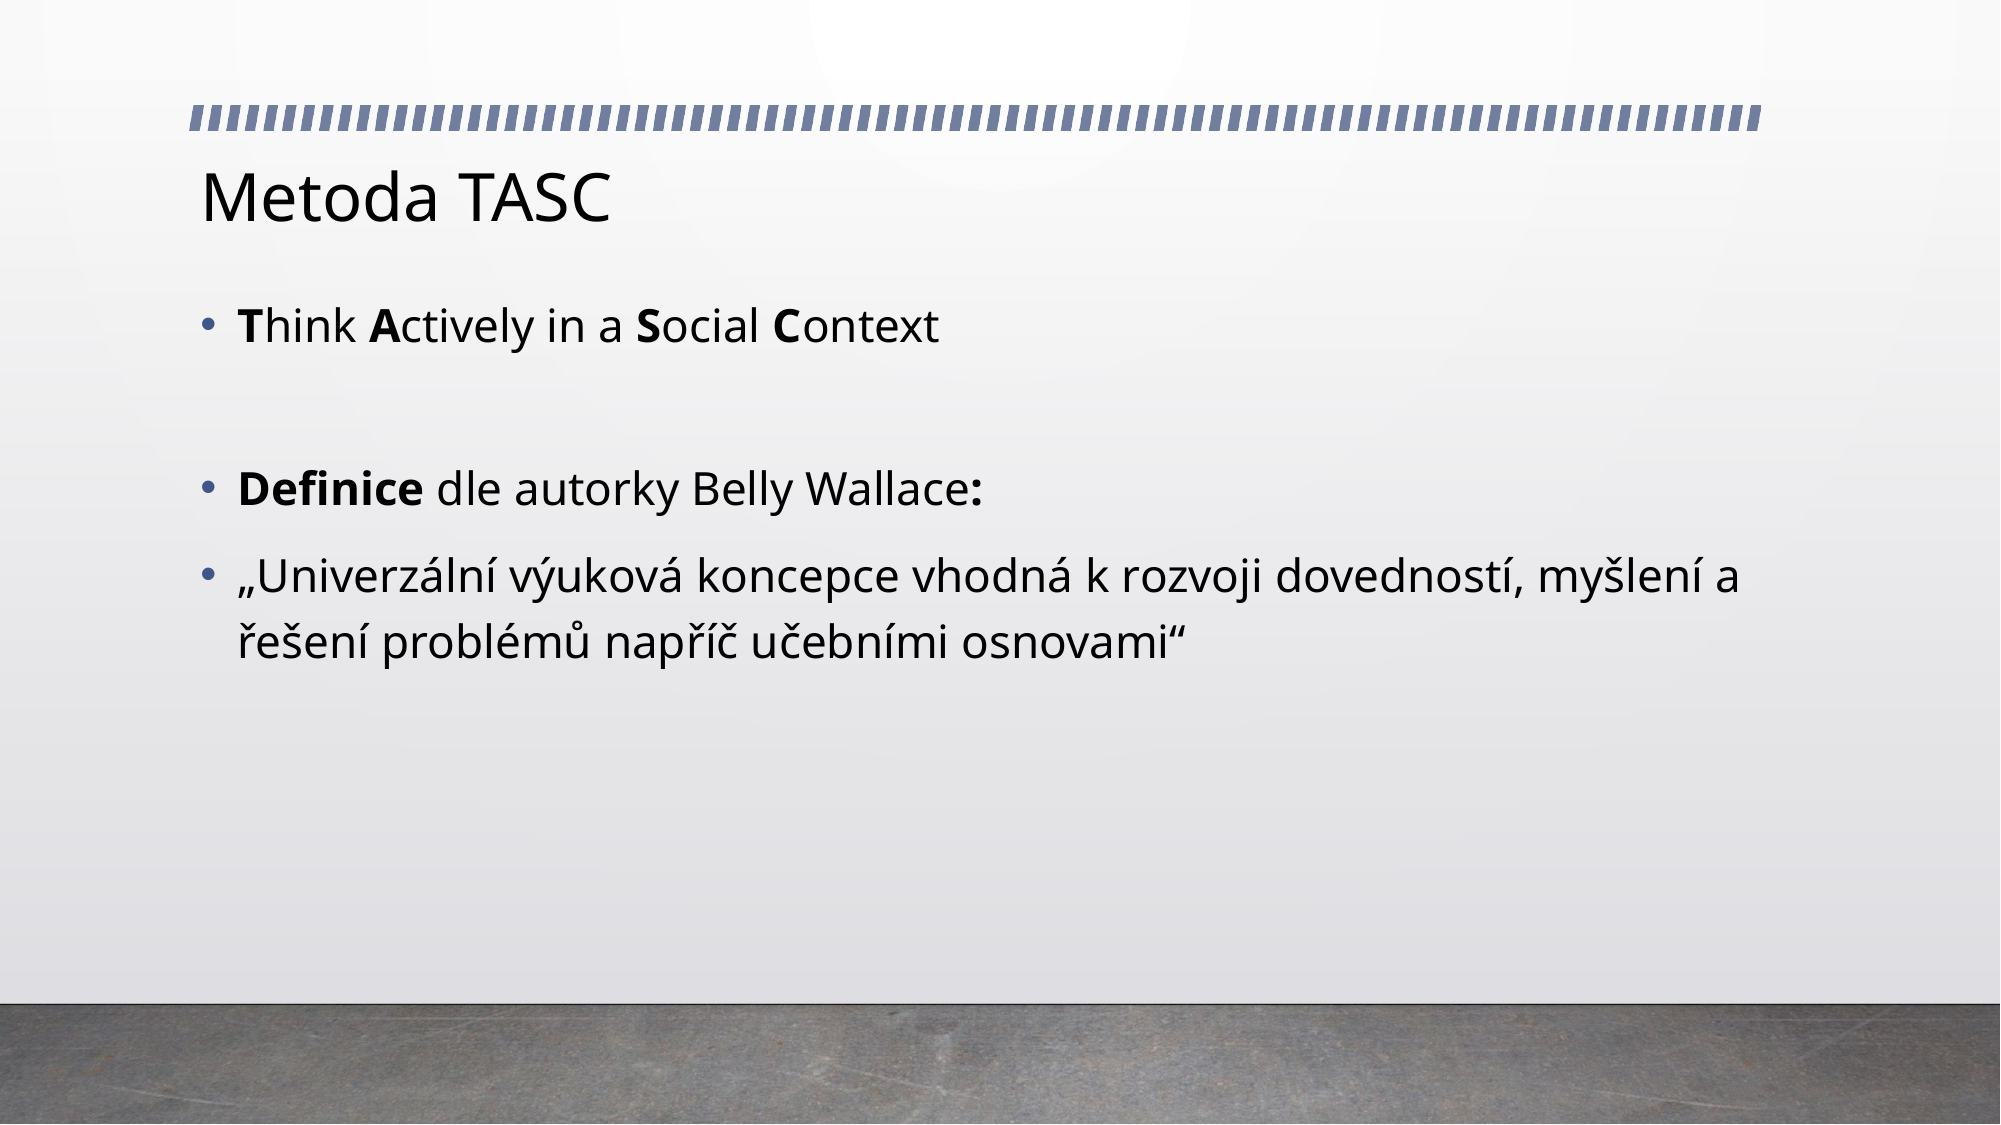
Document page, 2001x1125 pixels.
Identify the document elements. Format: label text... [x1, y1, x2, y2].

title Metoda TASC [185, 156, 1761, 278]
picture [0, 1004, 2000, 1124]
list Think Actively in a Social Context Definice dle autorky Belly Wallace: „Univerzální výuková koncepce vhodná k rozvoji dovedností, myšlení a řešení problémů napříč učebními osnovami“ [185, 278, 1815, 852]
